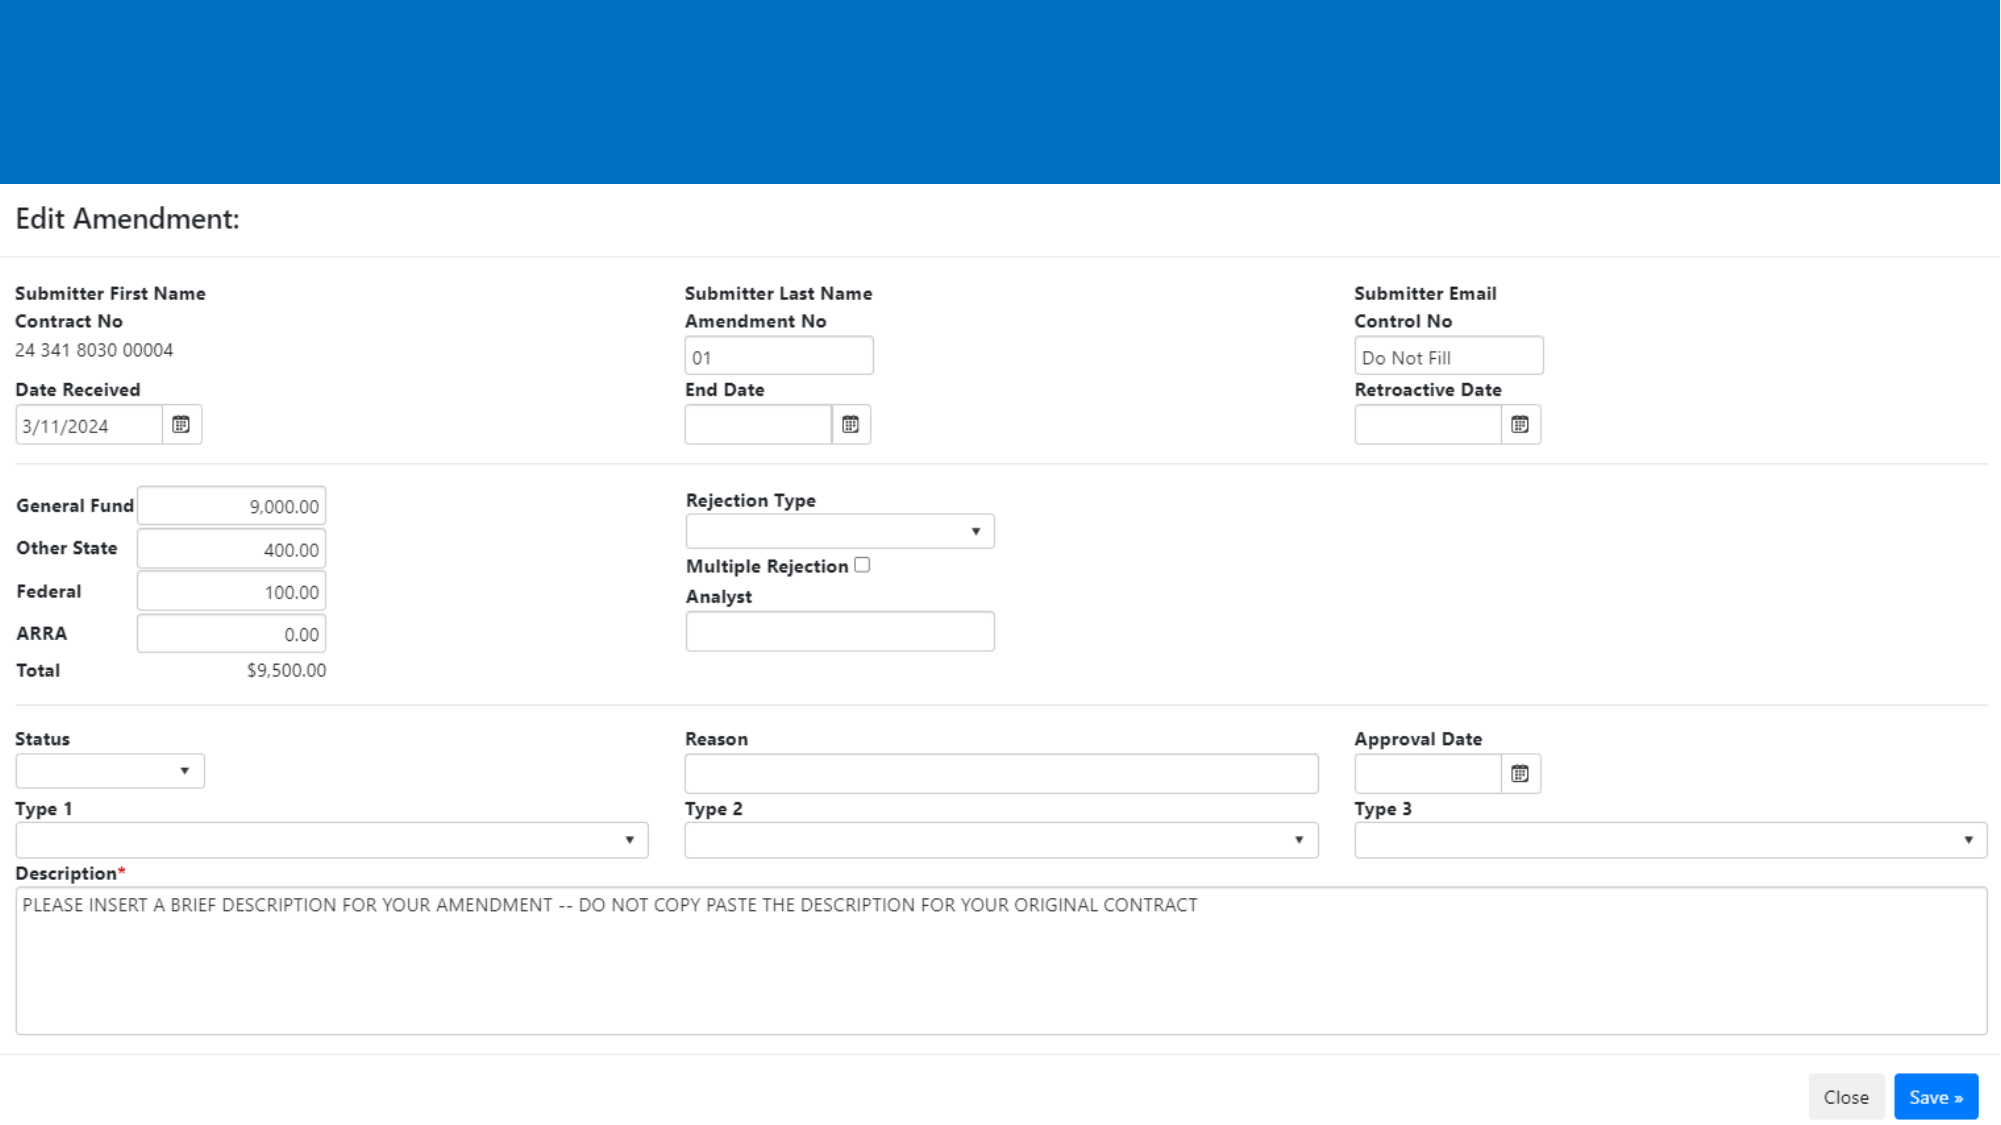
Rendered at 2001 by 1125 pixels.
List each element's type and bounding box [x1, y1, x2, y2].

picture [0, 184, 2000, 1125]
